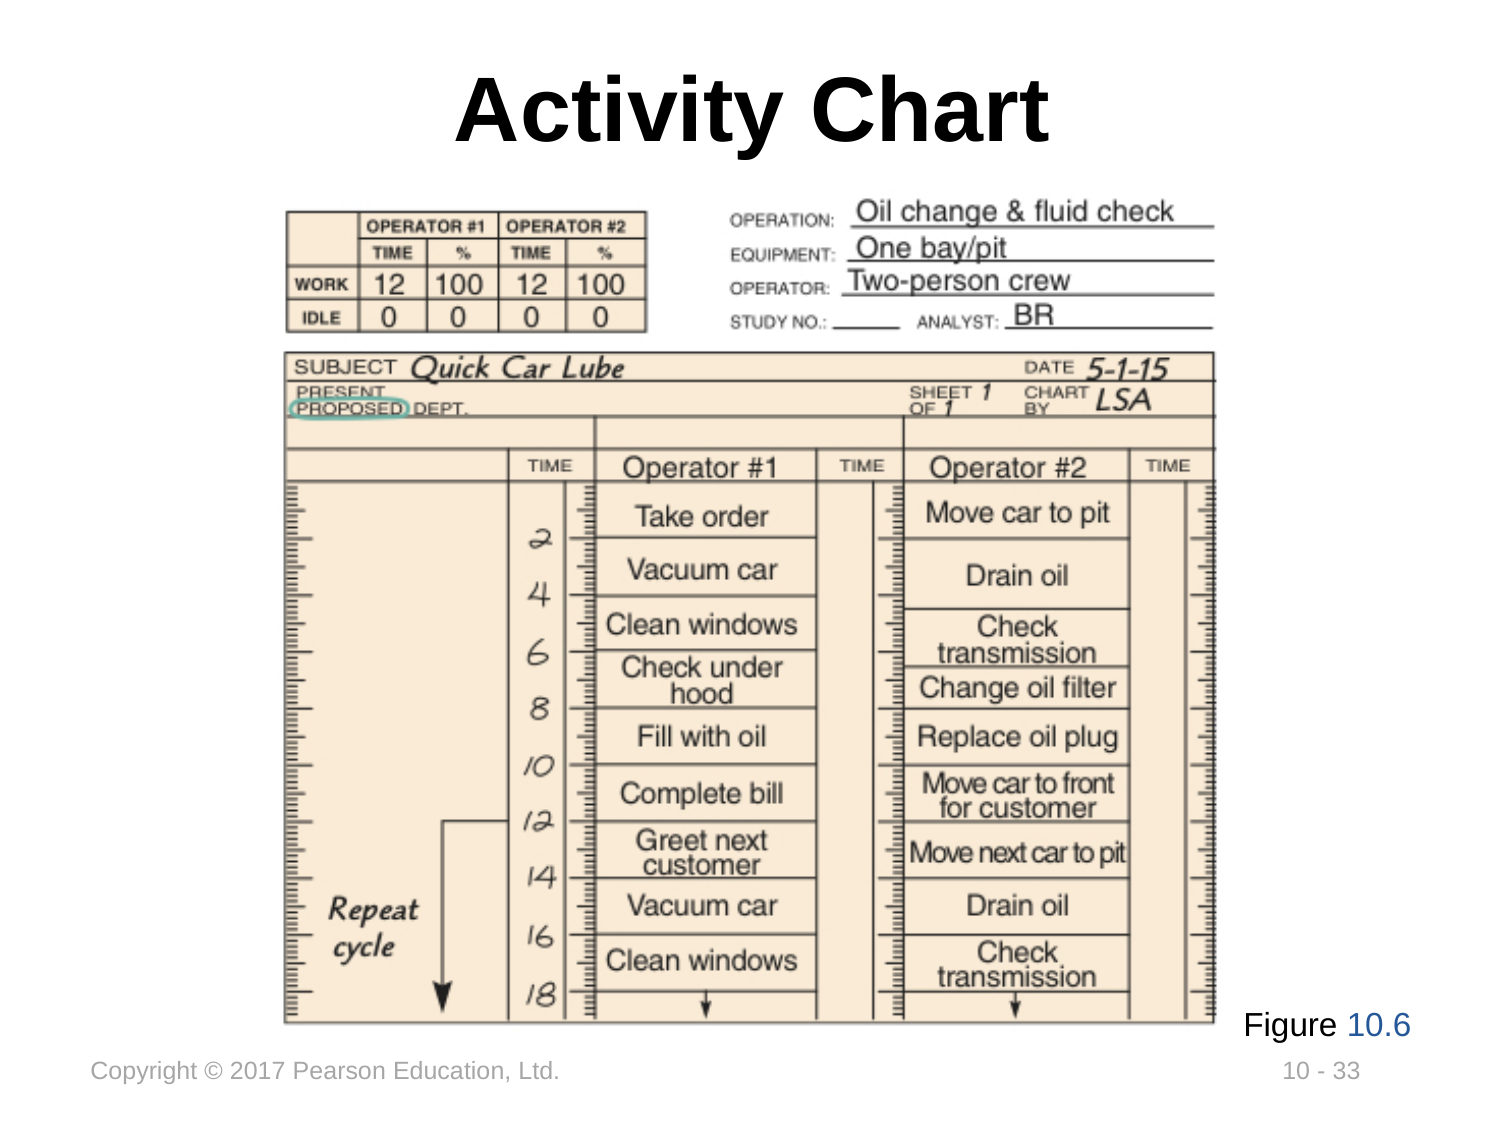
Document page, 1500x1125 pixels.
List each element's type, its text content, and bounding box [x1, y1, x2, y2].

text_box Figure 10.6 [1228, 995, 1427, 1050]
title Activity Chart [114, 45, 1390, 186]
picture [278, 185, 1223, 1032]
